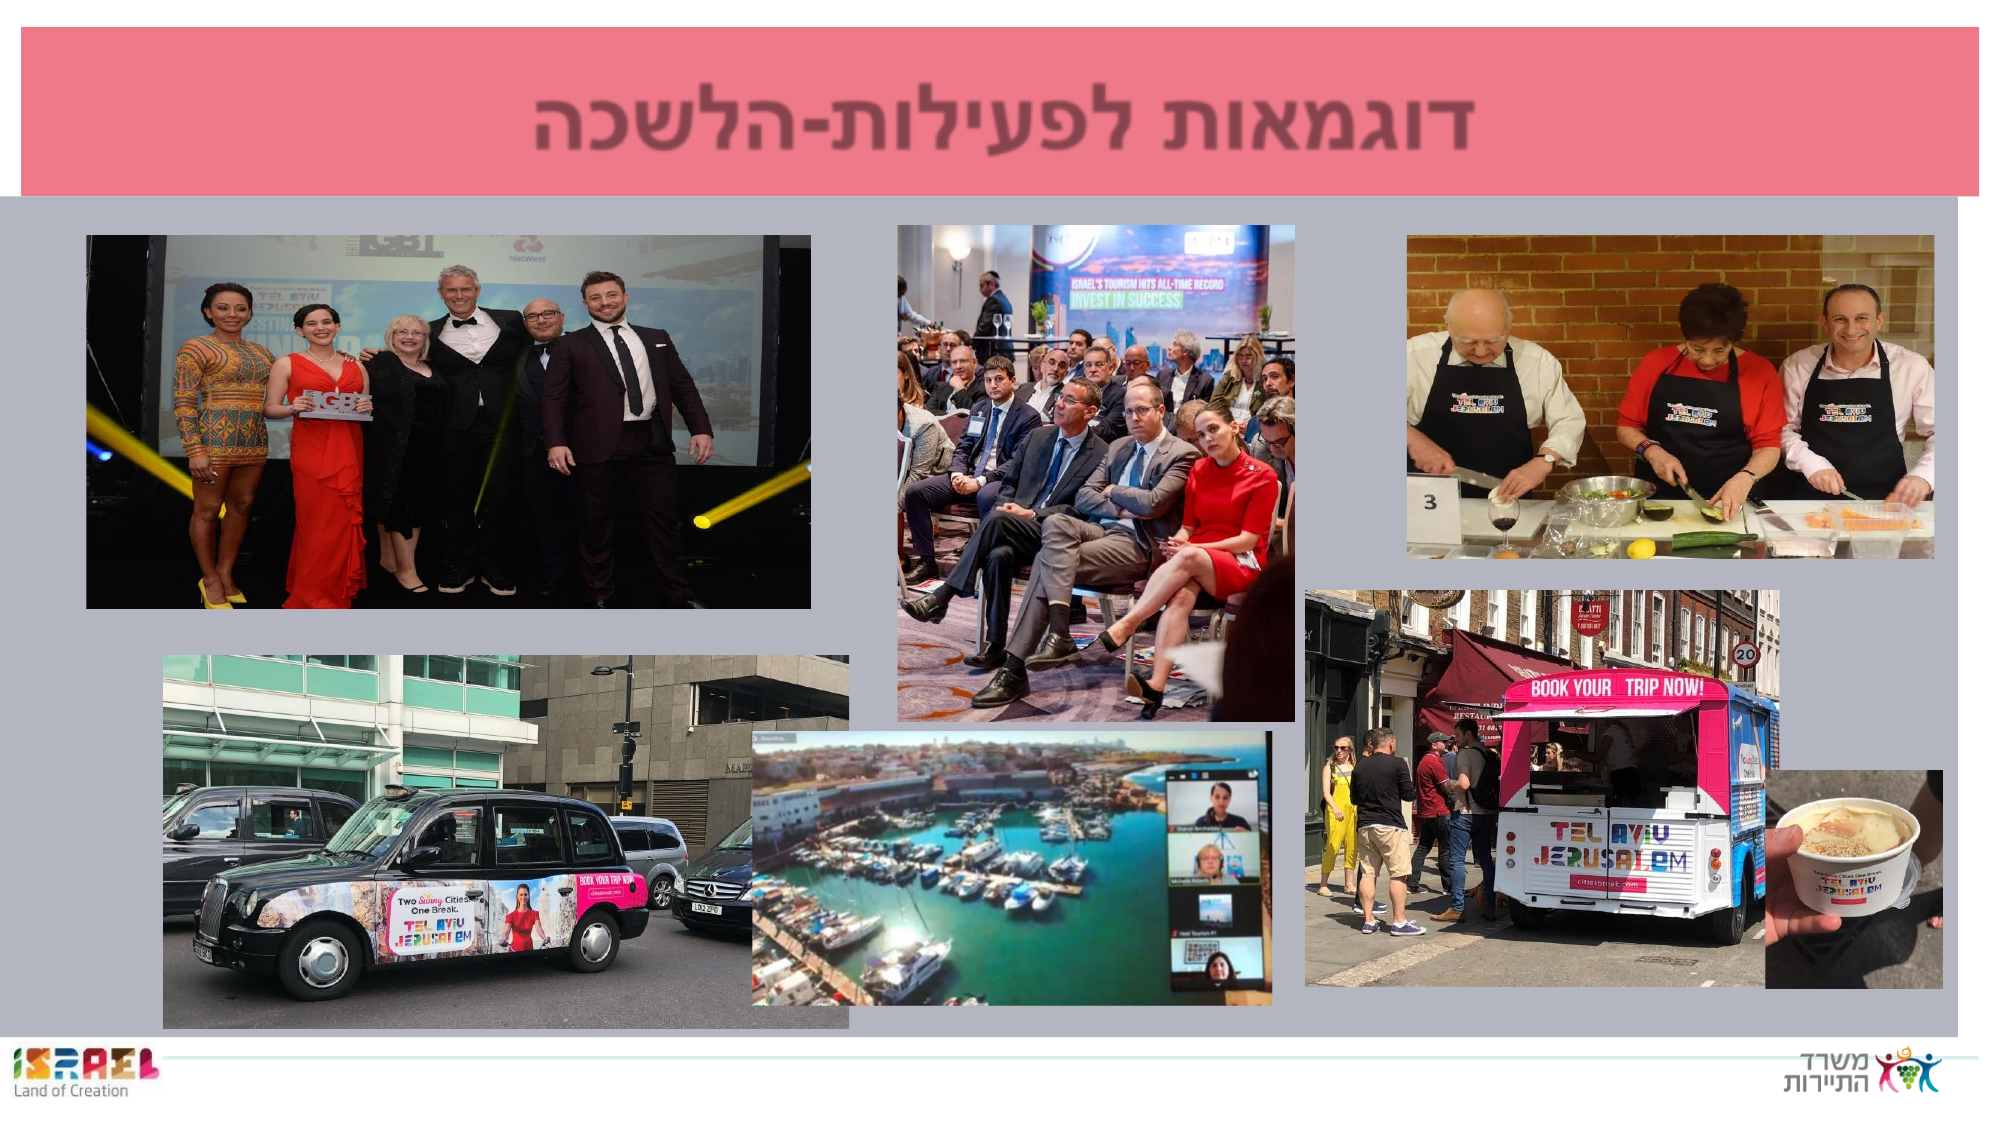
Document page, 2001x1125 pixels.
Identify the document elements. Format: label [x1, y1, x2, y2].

text_box [20, 26, 1980, 230]
text_box [1966, 1056, 1979, 1060]
text_box [0, 196, 1959, 1099]
